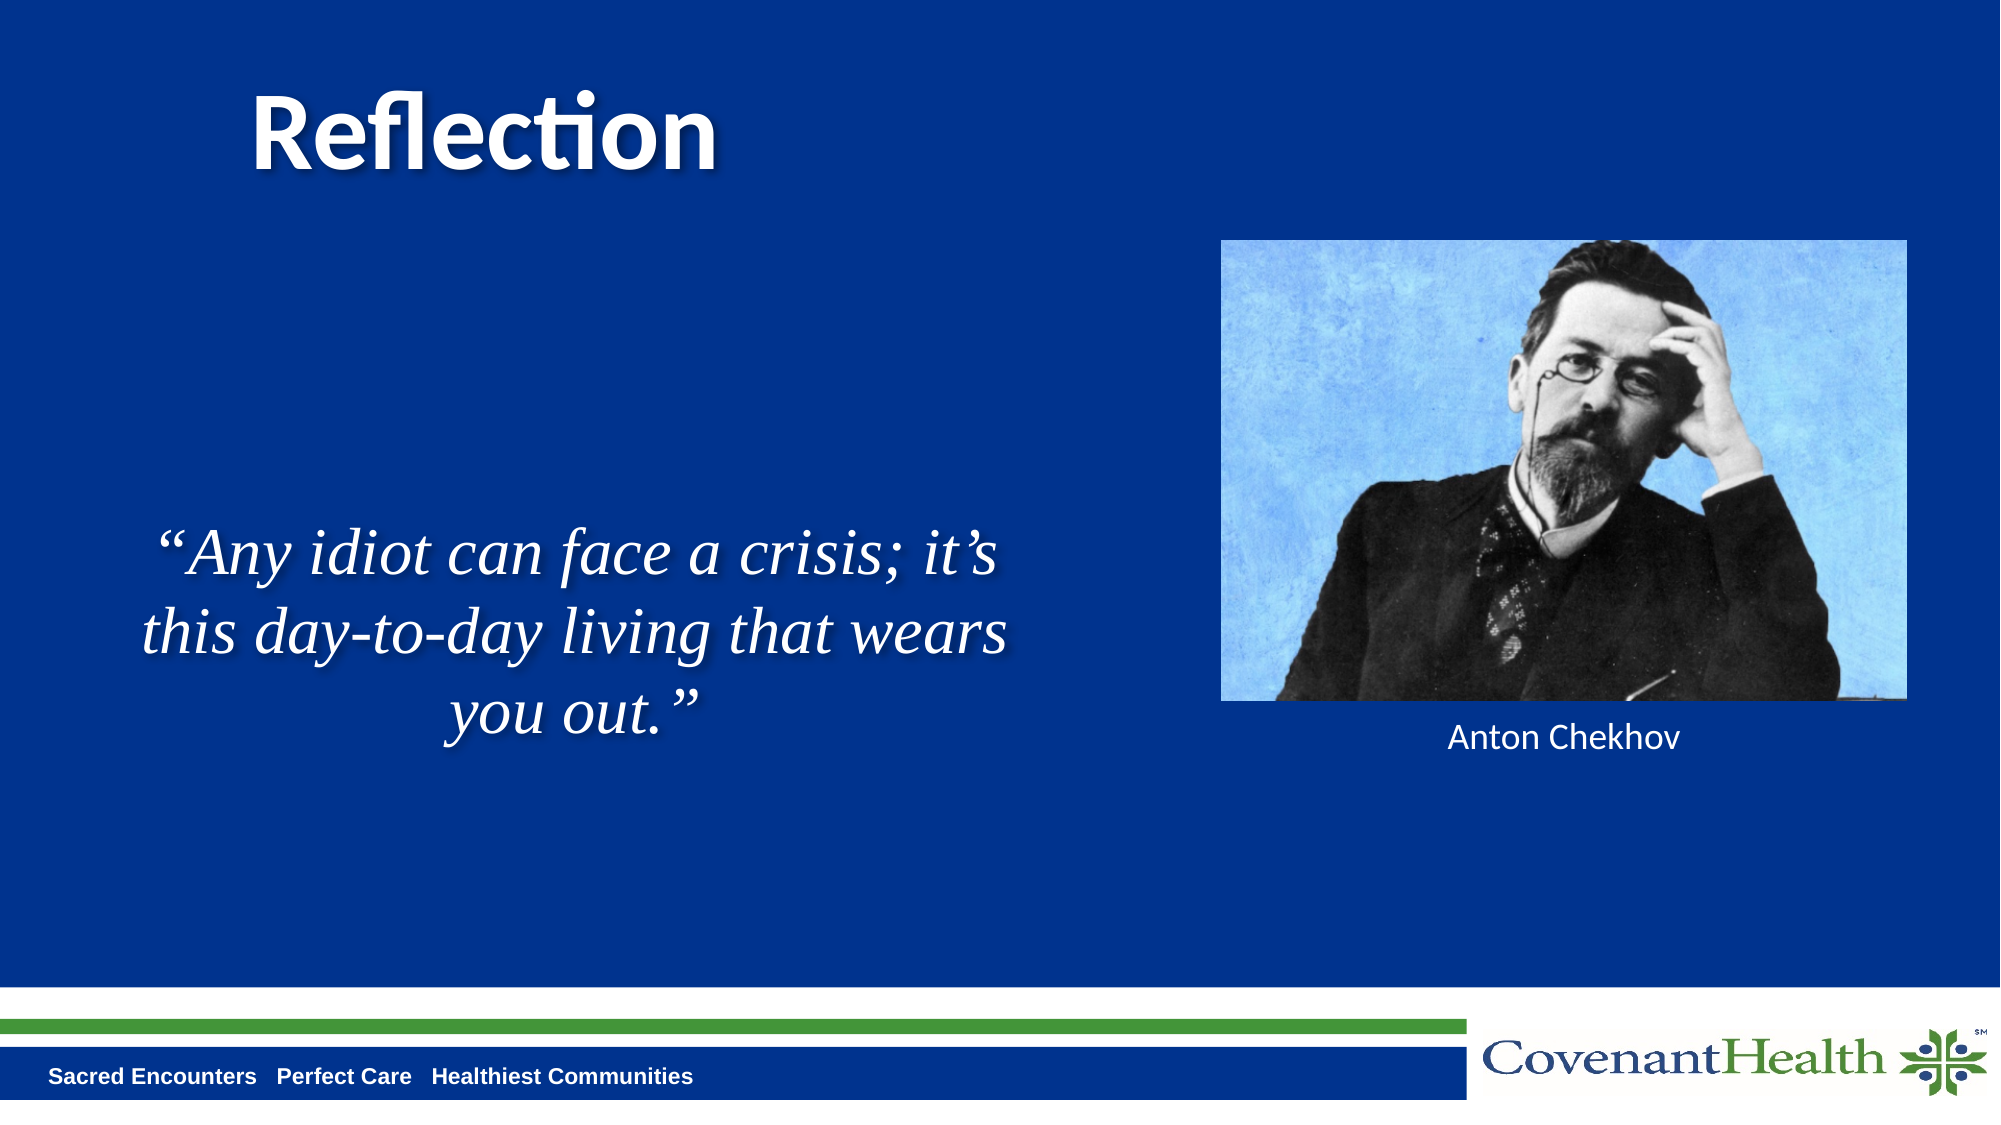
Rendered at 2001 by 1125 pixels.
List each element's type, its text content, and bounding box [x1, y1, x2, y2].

title Reflection [0, 49, 1336, 291]
subtitle “Any idiot can face a crisis; it’s this day-to-day living that wears you out.” [104, 500, 1048, 906]
text_box Anton Chekhov [1432, 709, 1696, 764]
picture [1221, 240, 1908, 702]
picture [1483, 1029, 1987, 1096]
